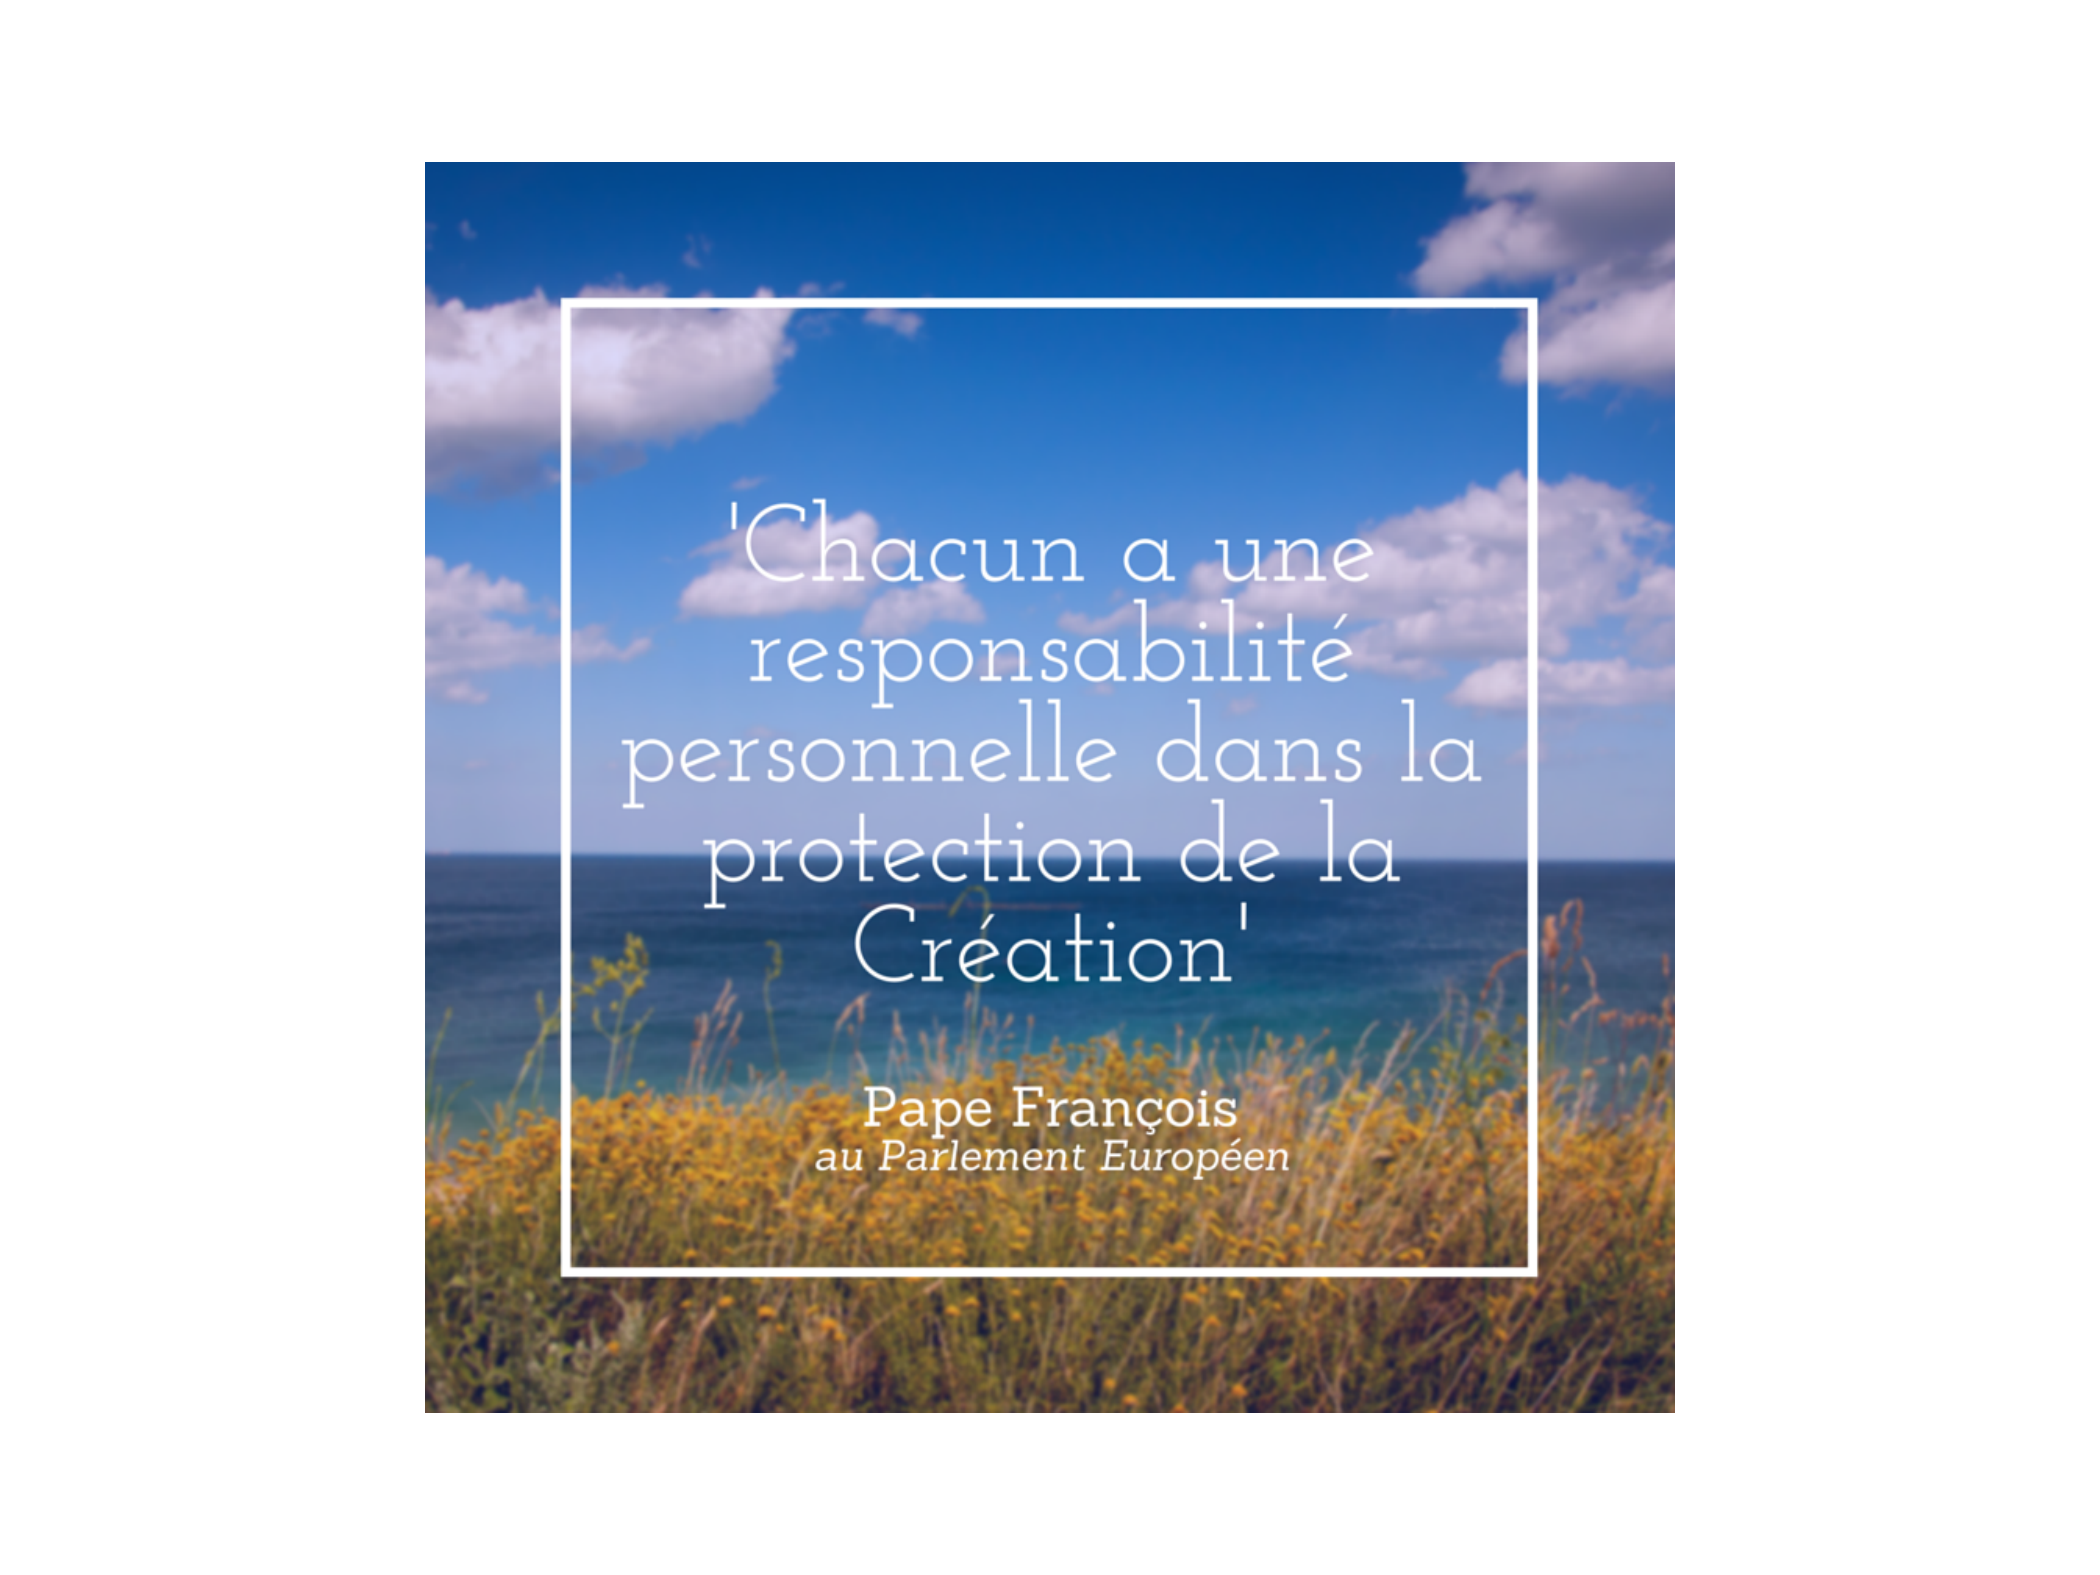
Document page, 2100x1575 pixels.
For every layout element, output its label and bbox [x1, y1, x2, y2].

picture [424, 162, 1676, 1413]
